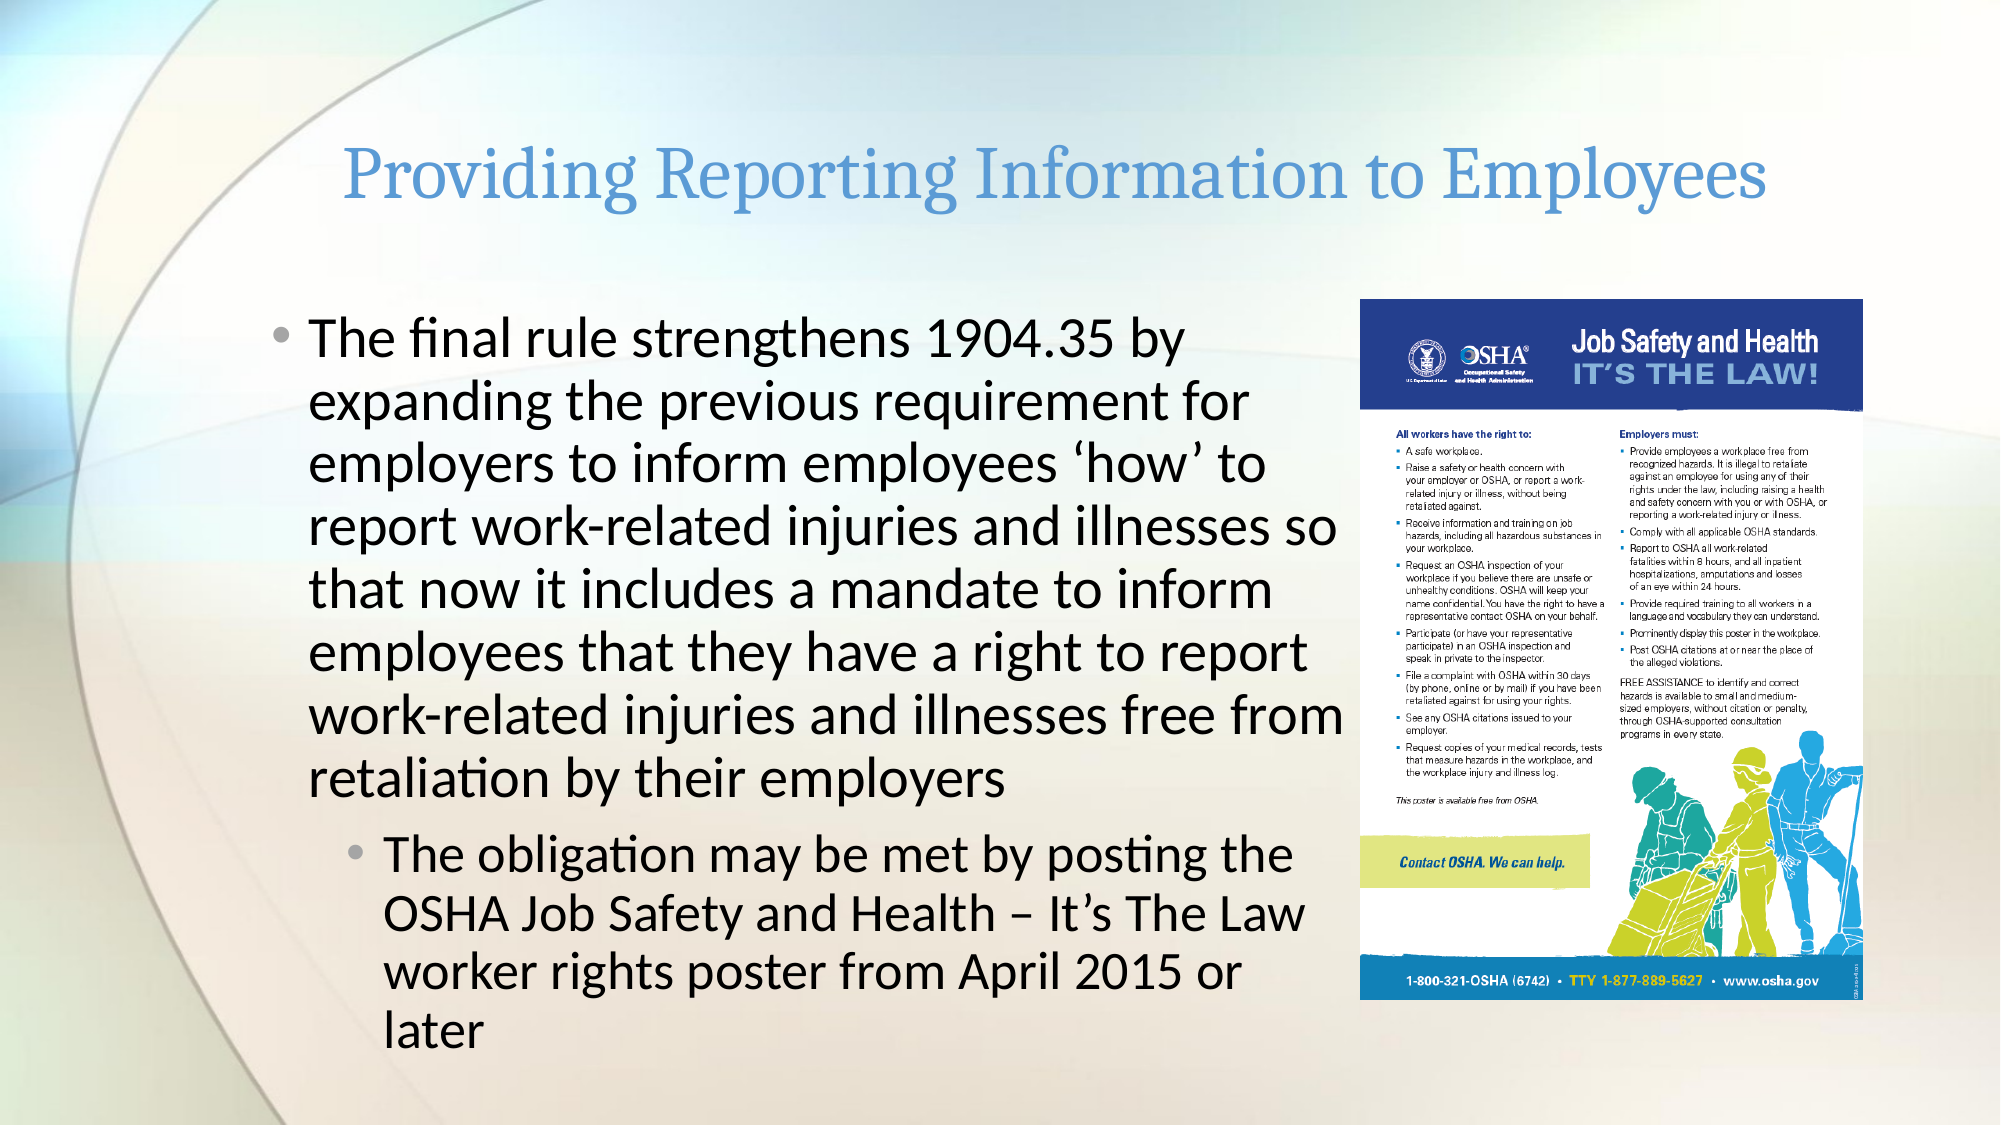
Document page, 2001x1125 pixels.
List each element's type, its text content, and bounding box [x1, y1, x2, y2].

picture [0, 0, 2001, 1125]
title Providing Reporting Information to Employees [327, 59, 1863, 278]
list The final rule strengthens 1904.35 by expanding the previous requirement for employers to inform employees ‘how’ to report work-related injuries and illnesses so that now it includes a mandate to inform employees that they have a right to report work-related injuries and illnesses free from retaliation by their employers The obligation may be met by posting the OSHA Job Safety and Health – It’s The Law worker rights poster from April 2015 or later [256, 299, 1365, 1086]
